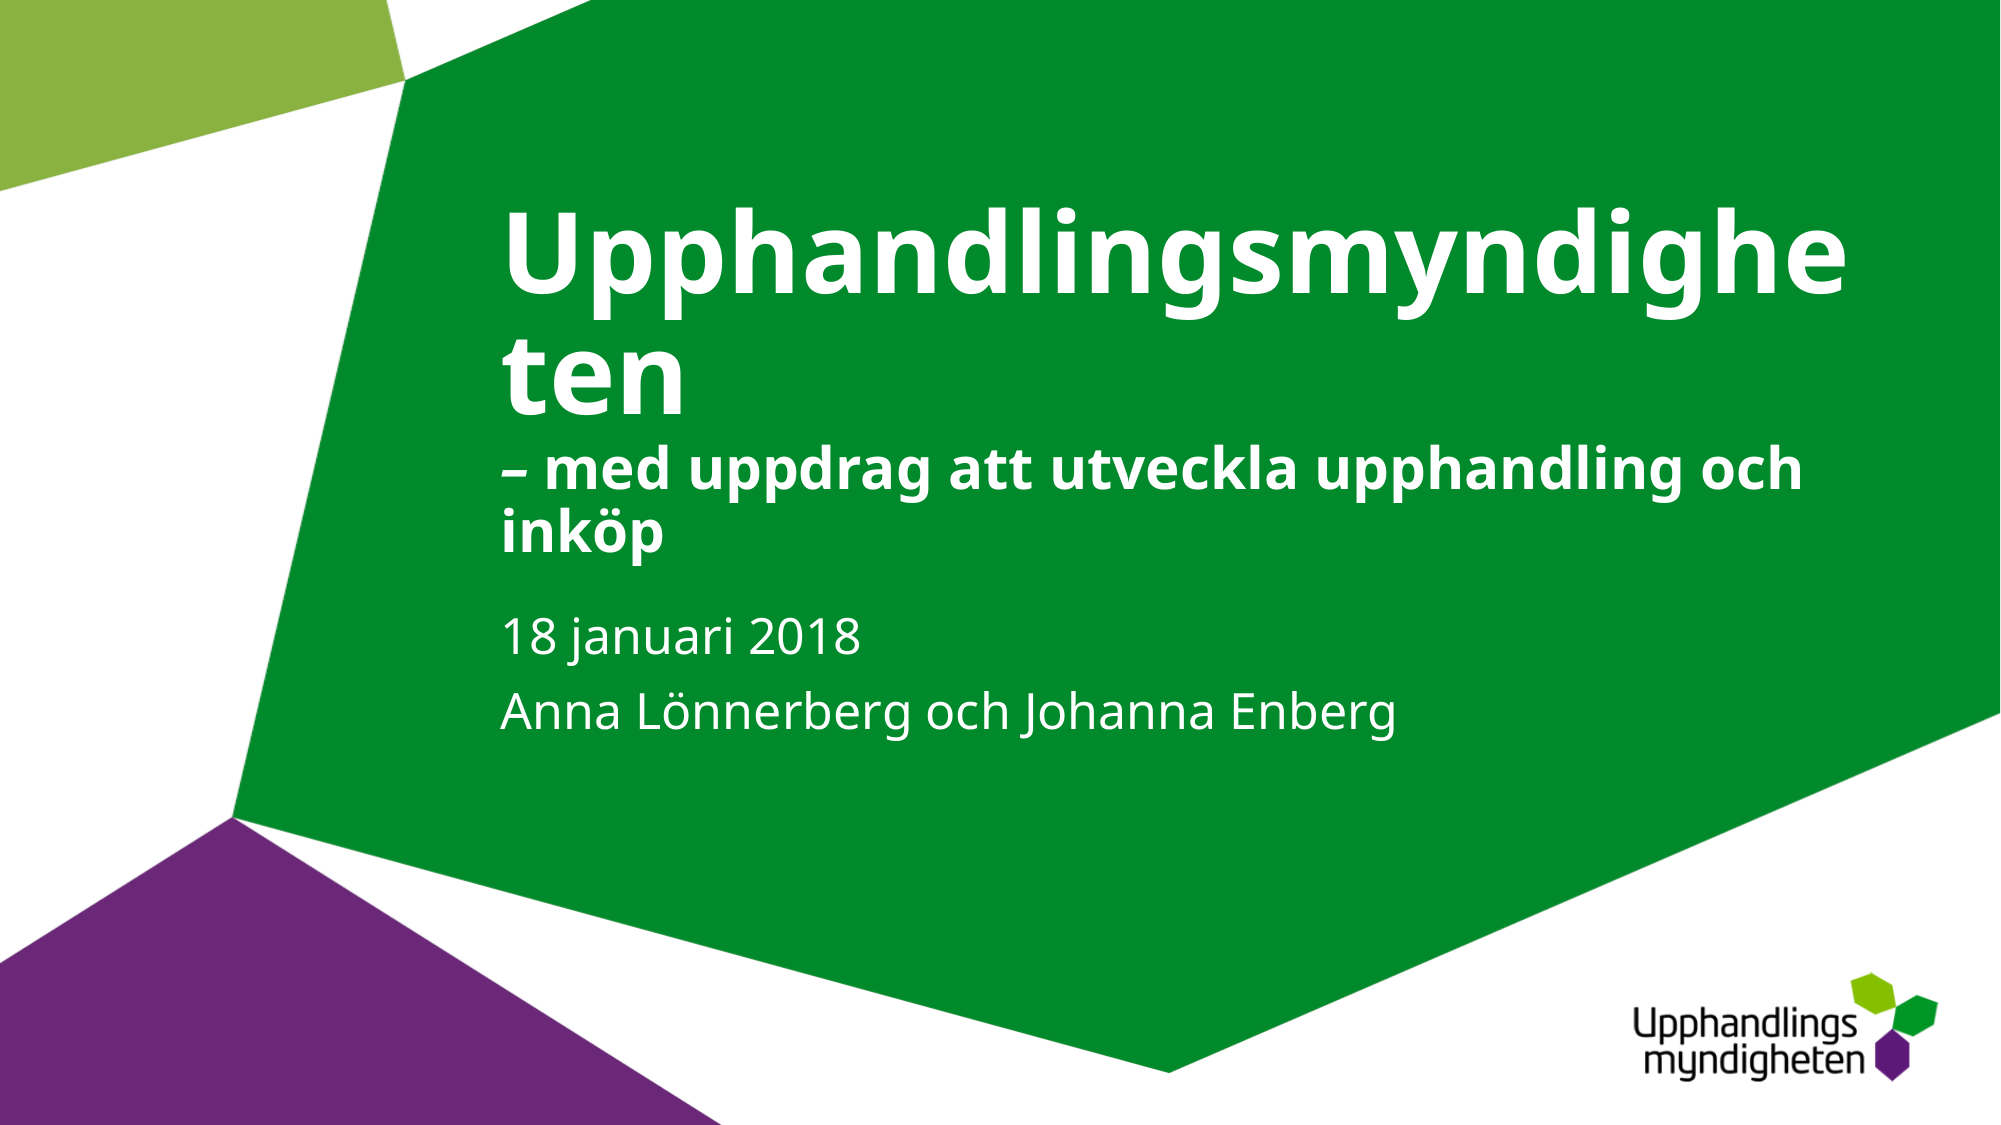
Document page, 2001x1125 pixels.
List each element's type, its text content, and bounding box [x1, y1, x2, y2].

picture [0, 0, 2001, 1125]
subtitle 18 januari 2018 Anna Lönnerberg och Johanna Enberg [500, 611, 1746, 748]
title Upphandlingsmyndigheten – med uppdrag att utveckla upphandling och inköp [500, 348, 1858, 565]
